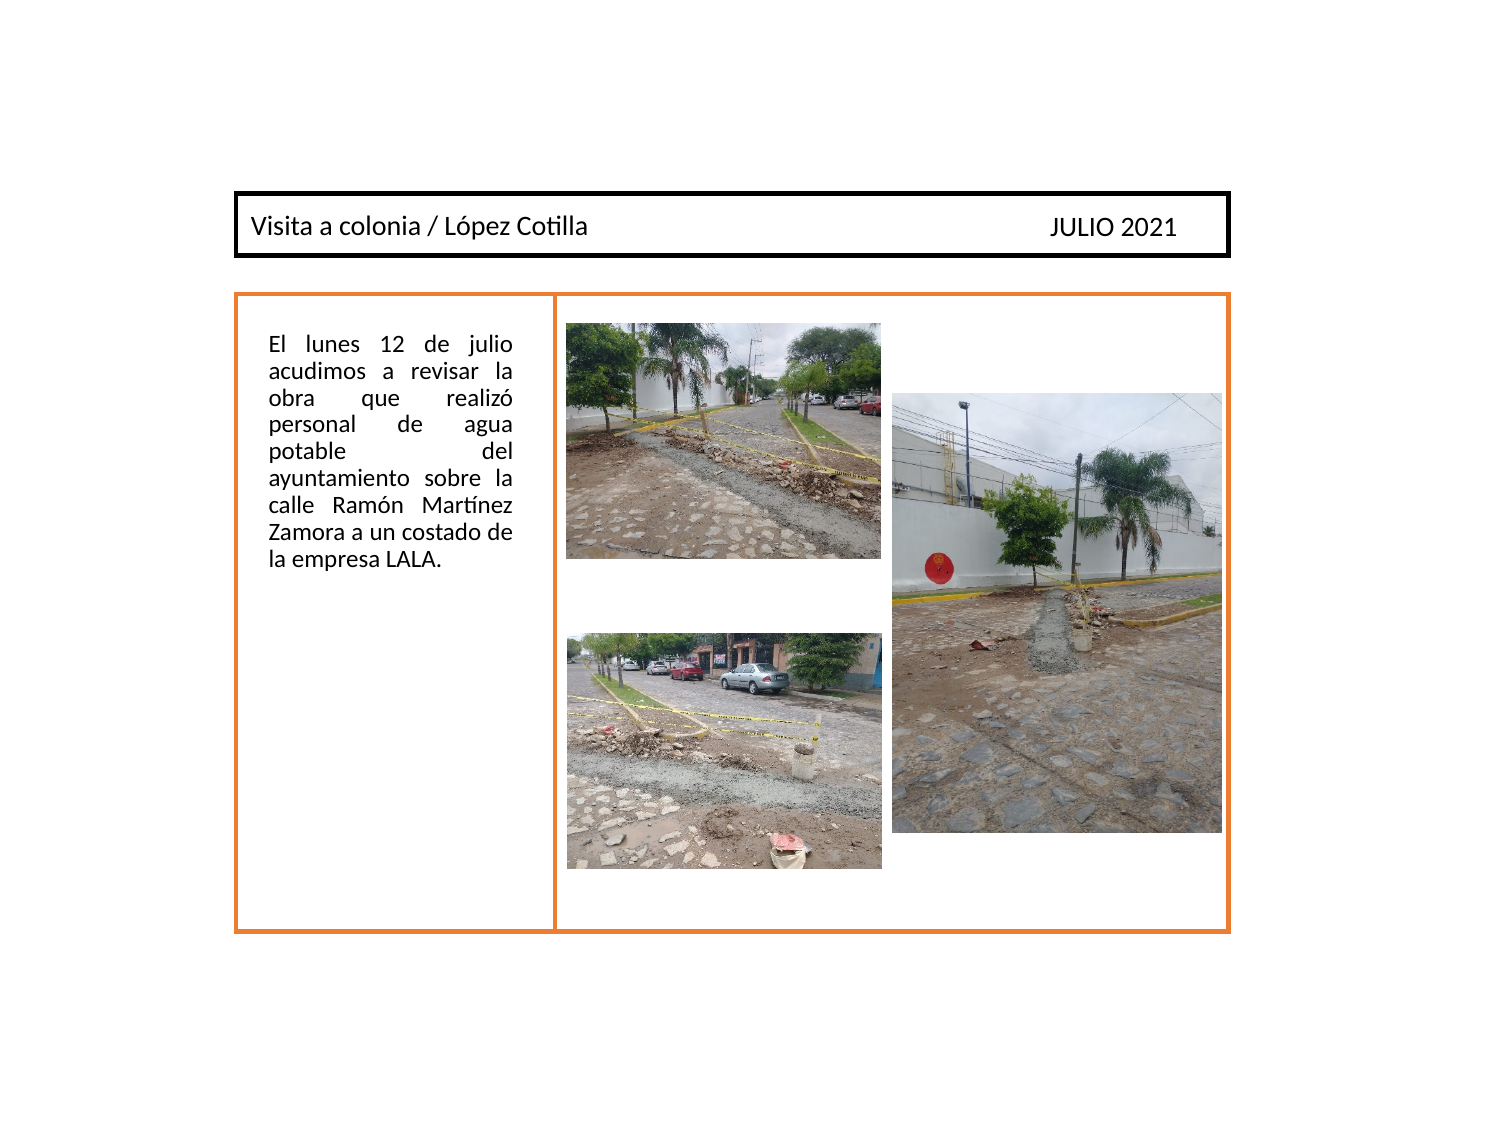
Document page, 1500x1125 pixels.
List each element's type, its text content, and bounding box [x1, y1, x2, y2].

picture [566, 323, 881, 559]
picture [891, 393, 1222, 833]
picture [567, 633, 882, 870]
text_box Visita a colonia / López Cotilla [235, 192, 1229, 256]
text_box El lunes 12 de julio acudimos a revisar la obra que realizó personal de agua potable del ayuntamiento sobre la calle Ramón Martínez Zamora a un costado de la empresa LALA. [253, 323, 529, 581]
text_box [235, 293, 1229, 933]
text_box JULIO 2021 [1035, 200, 1300, 250]
